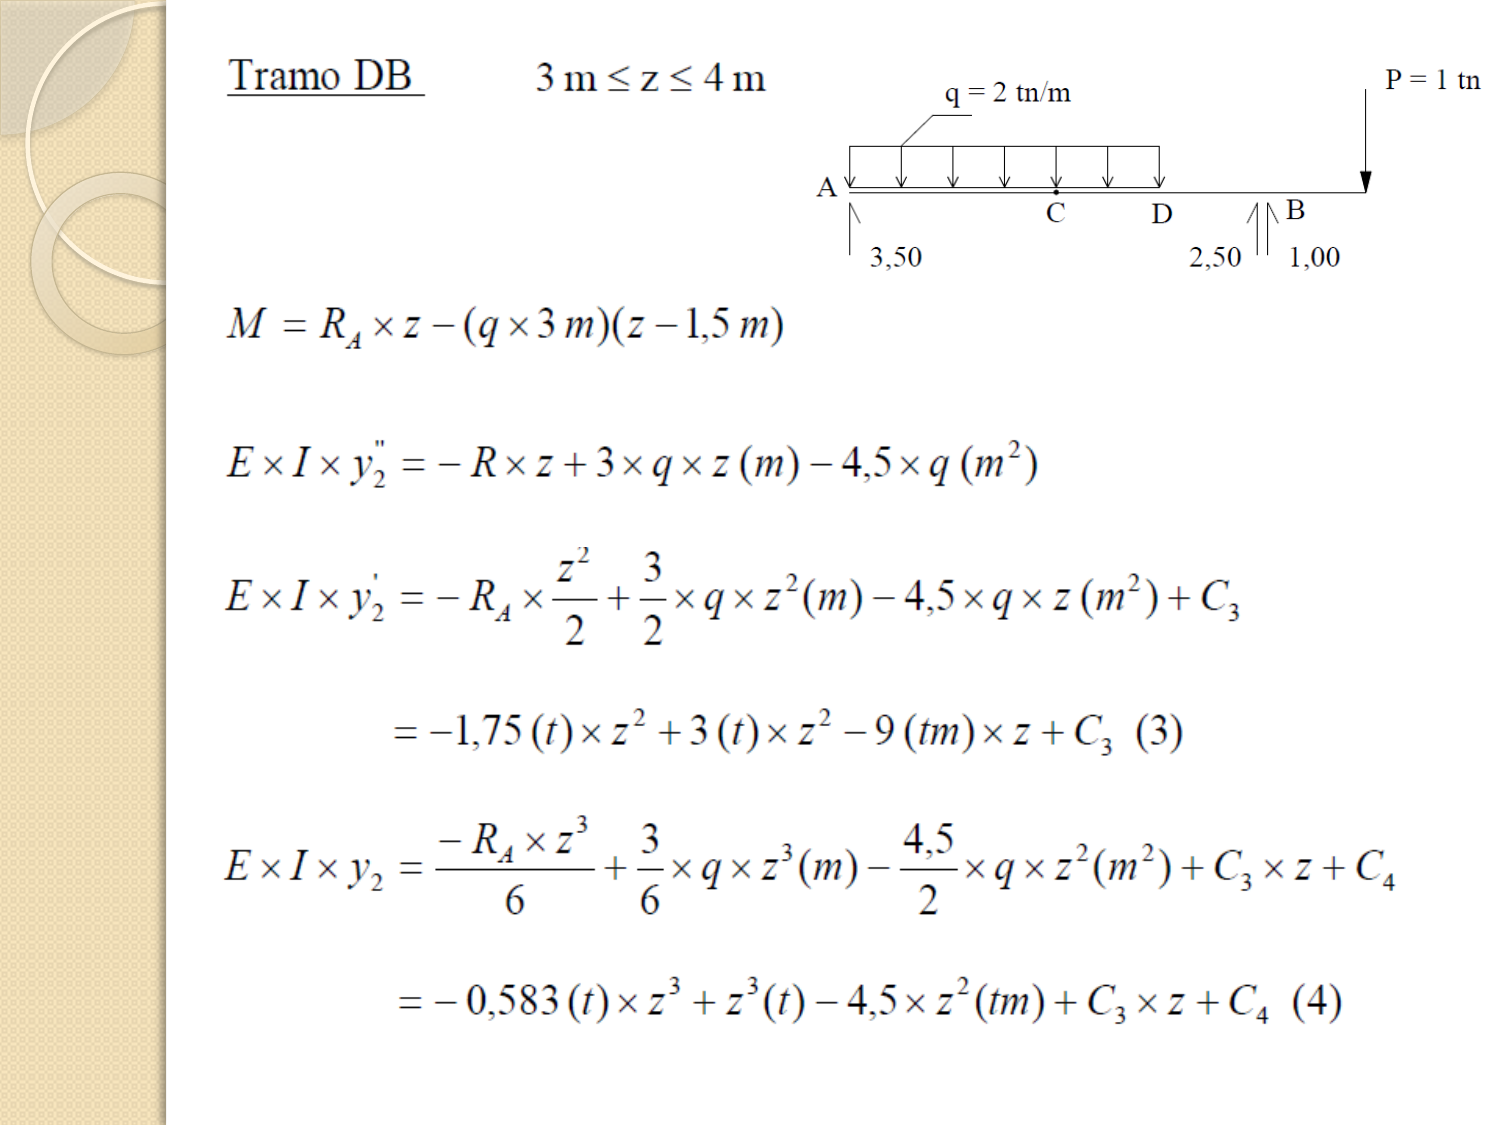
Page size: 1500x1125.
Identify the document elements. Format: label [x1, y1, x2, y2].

picture [386, 689, 1200, 774]
picture [809, 53, 1494, 281]
picture [213, 419, 1057, 502]
picture [213, 547, 1247, 653]
picture [213, 288, 794, 360]
picture [386, 959, 1355, 1047]
picture [525, 37, 778, 114]
picture [218, 42, 430, 109]
picture [212, 810, 1407, 924]
